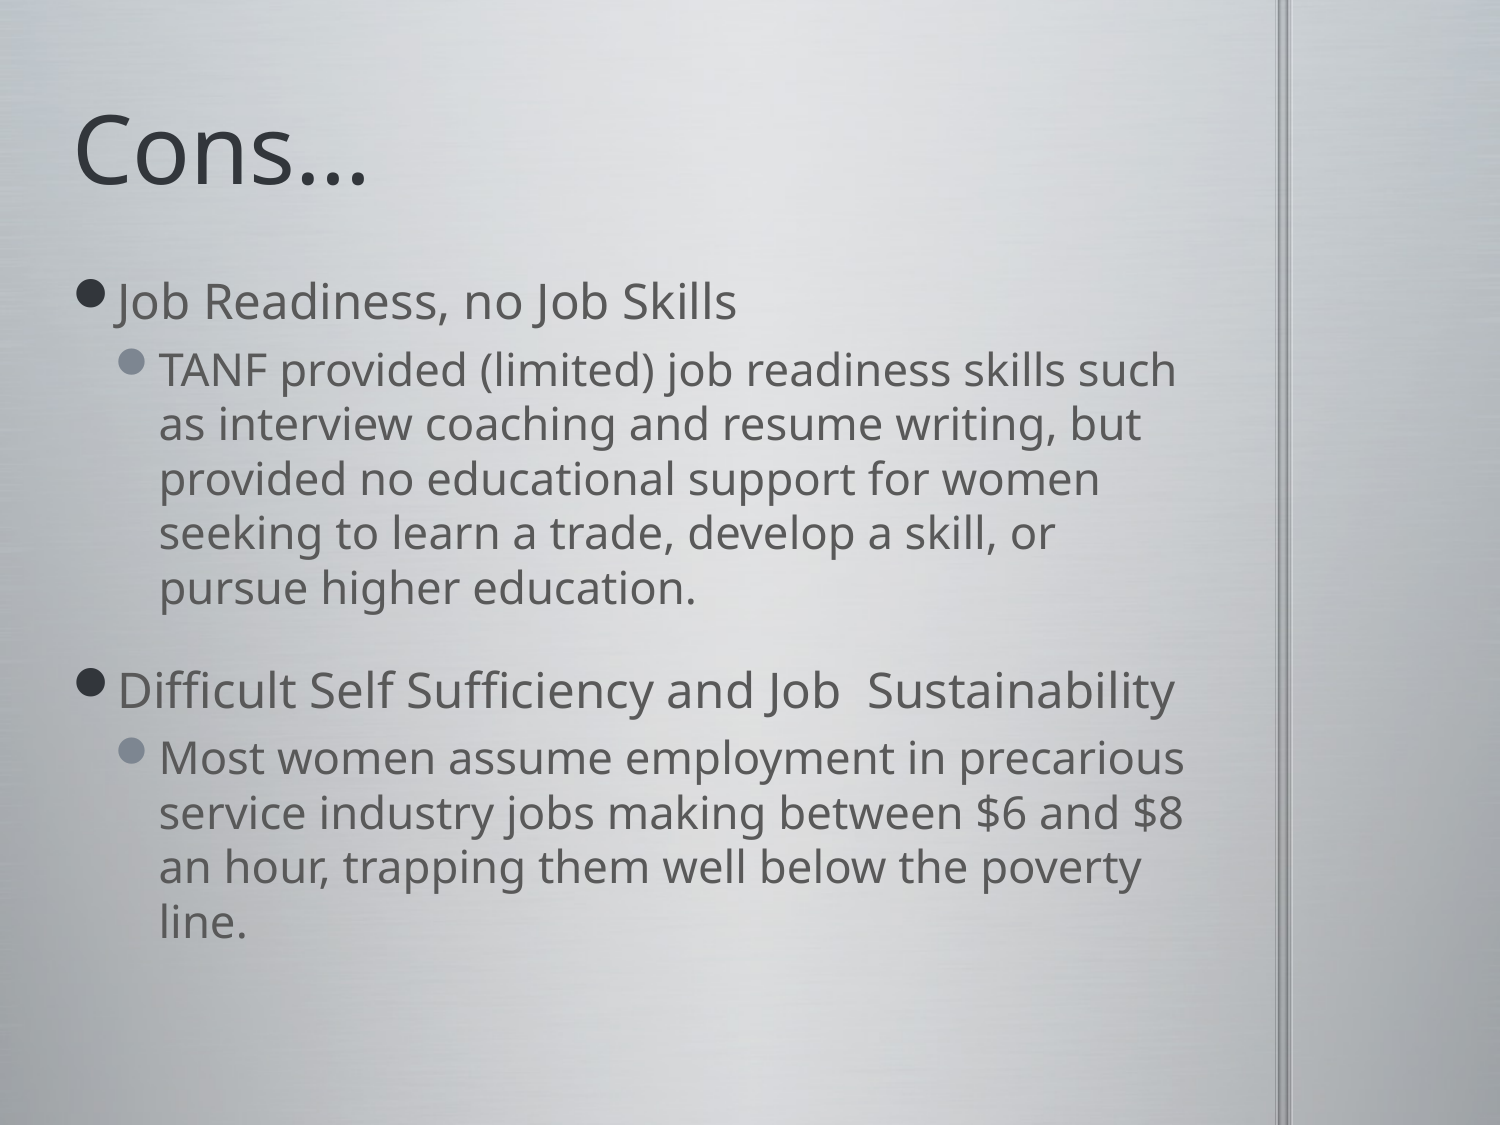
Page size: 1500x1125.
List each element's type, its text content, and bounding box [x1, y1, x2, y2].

picture [0, 0, 1500, 1125]
title Cons… [57, 86, 1220, 207]
list Job Readiness, no Job Skills TANF provided (limited) job readiness skills such as interview coaching and resume writing, but provided no educational support for women seeking to learn a trade, develop a skill, or pursue higher education. Difficult Self Sufficiency and Job Sustainability Most women assume employment in precarious service industry jobs making between $6 and $8 an hour, trapping them well below the poverty line. [57, 262, 1220, 1005]
